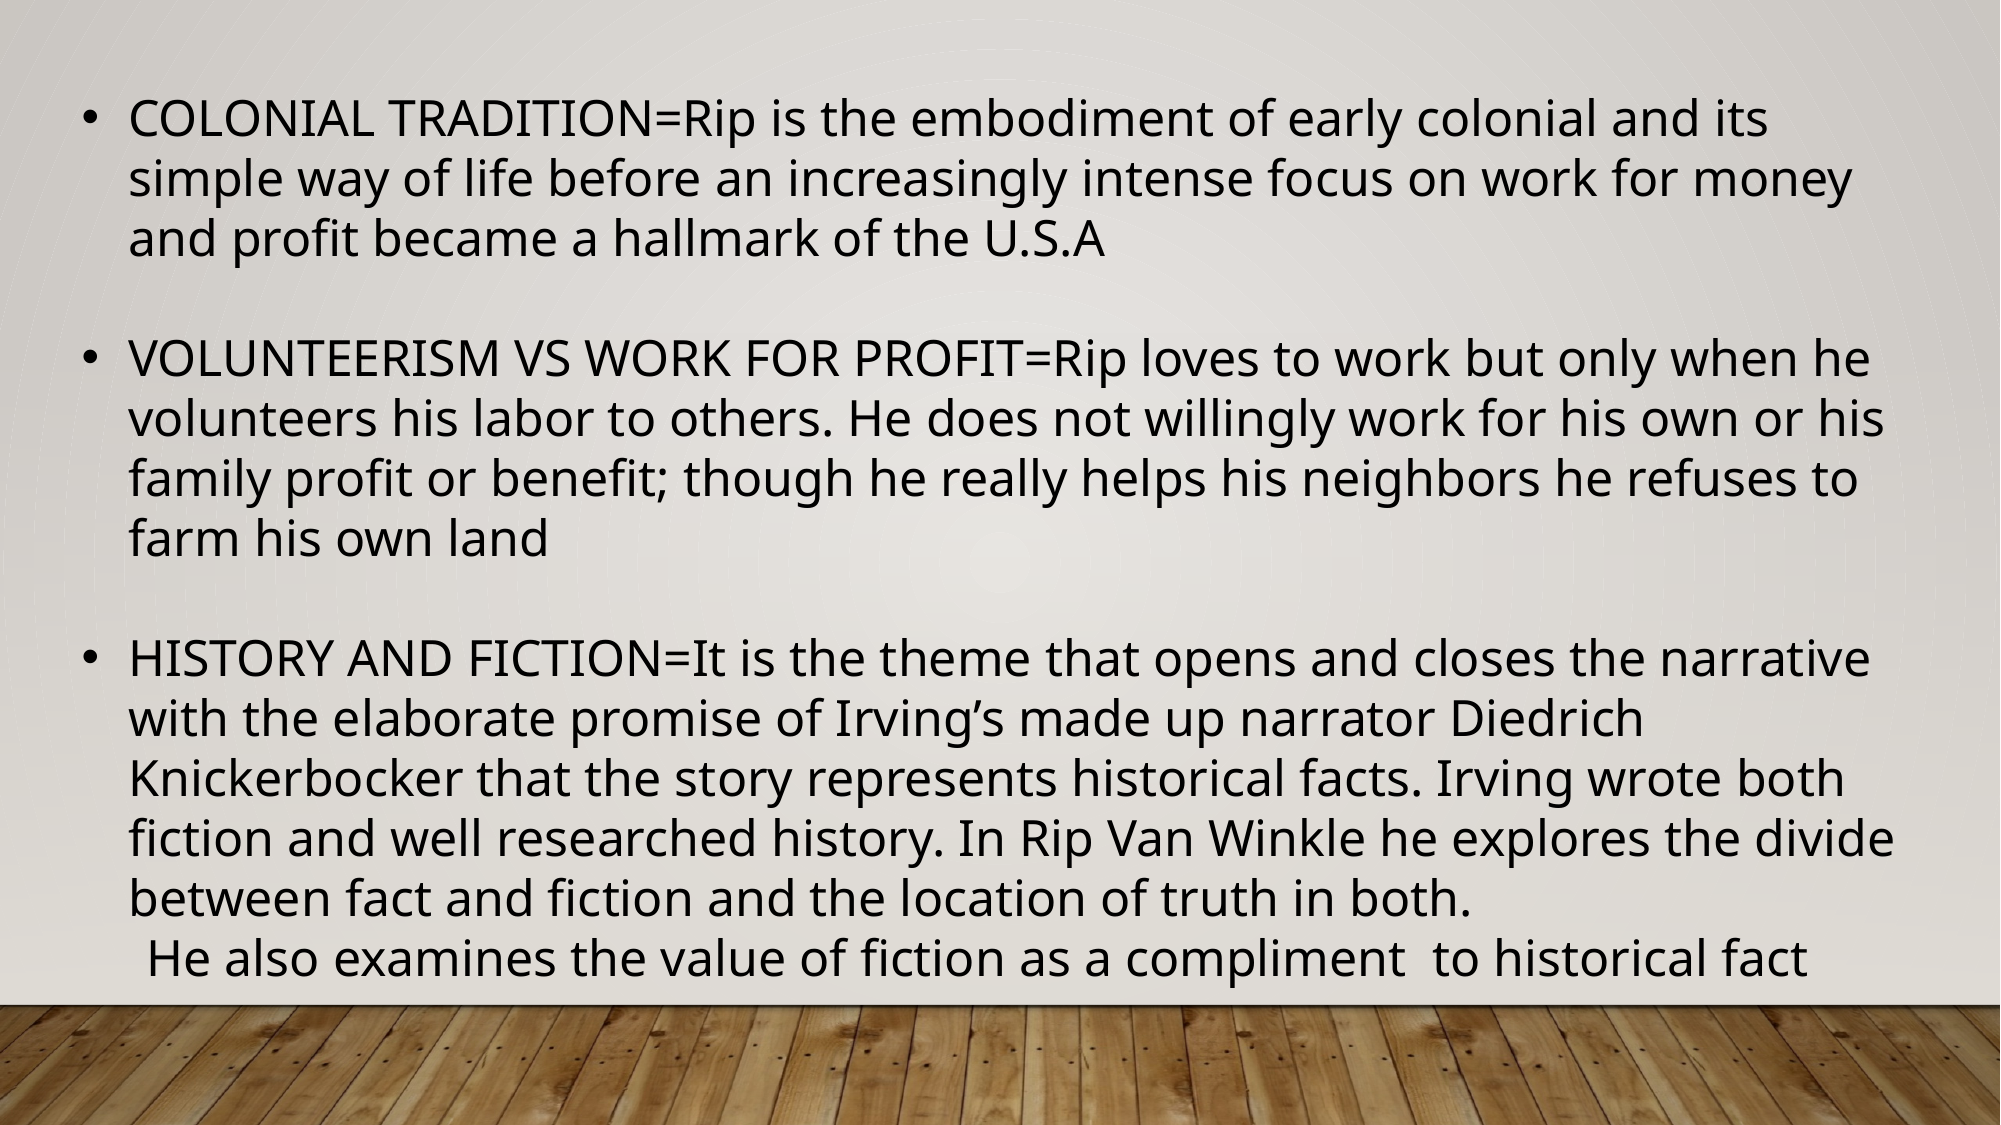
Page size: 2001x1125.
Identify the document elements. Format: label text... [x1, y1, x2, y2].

text_box COLONIAL TRADITION=Rip is the embodiment of early colonial and its simple way of life before an increasingly intense focus on work for money and profit became a hallmark of the U.S.A VOLUNTEERISM VS WORK FOR PROFIT=Rip loves to work but only when he volunteers his labor to others. He does not willingly work for his own or his family profit or benefit; though he really helps his neighbors he refuses to farm his own land HISTORY AND FICTION=It is the theme that opens and closes the narrative with the elaborate promise of Irving’s made up narrator Diedrich Knickerbocker that the story represents historical facts. Irving wrote both fiction and well researched history. In Rip Van Winkle he explores the divide between fact and fiction and the location of truth in both. He also examines the value of fiction as a compliment to historical fact [66, 79, 1932, 994]
picture [0, 1005, 2000, 1125]
